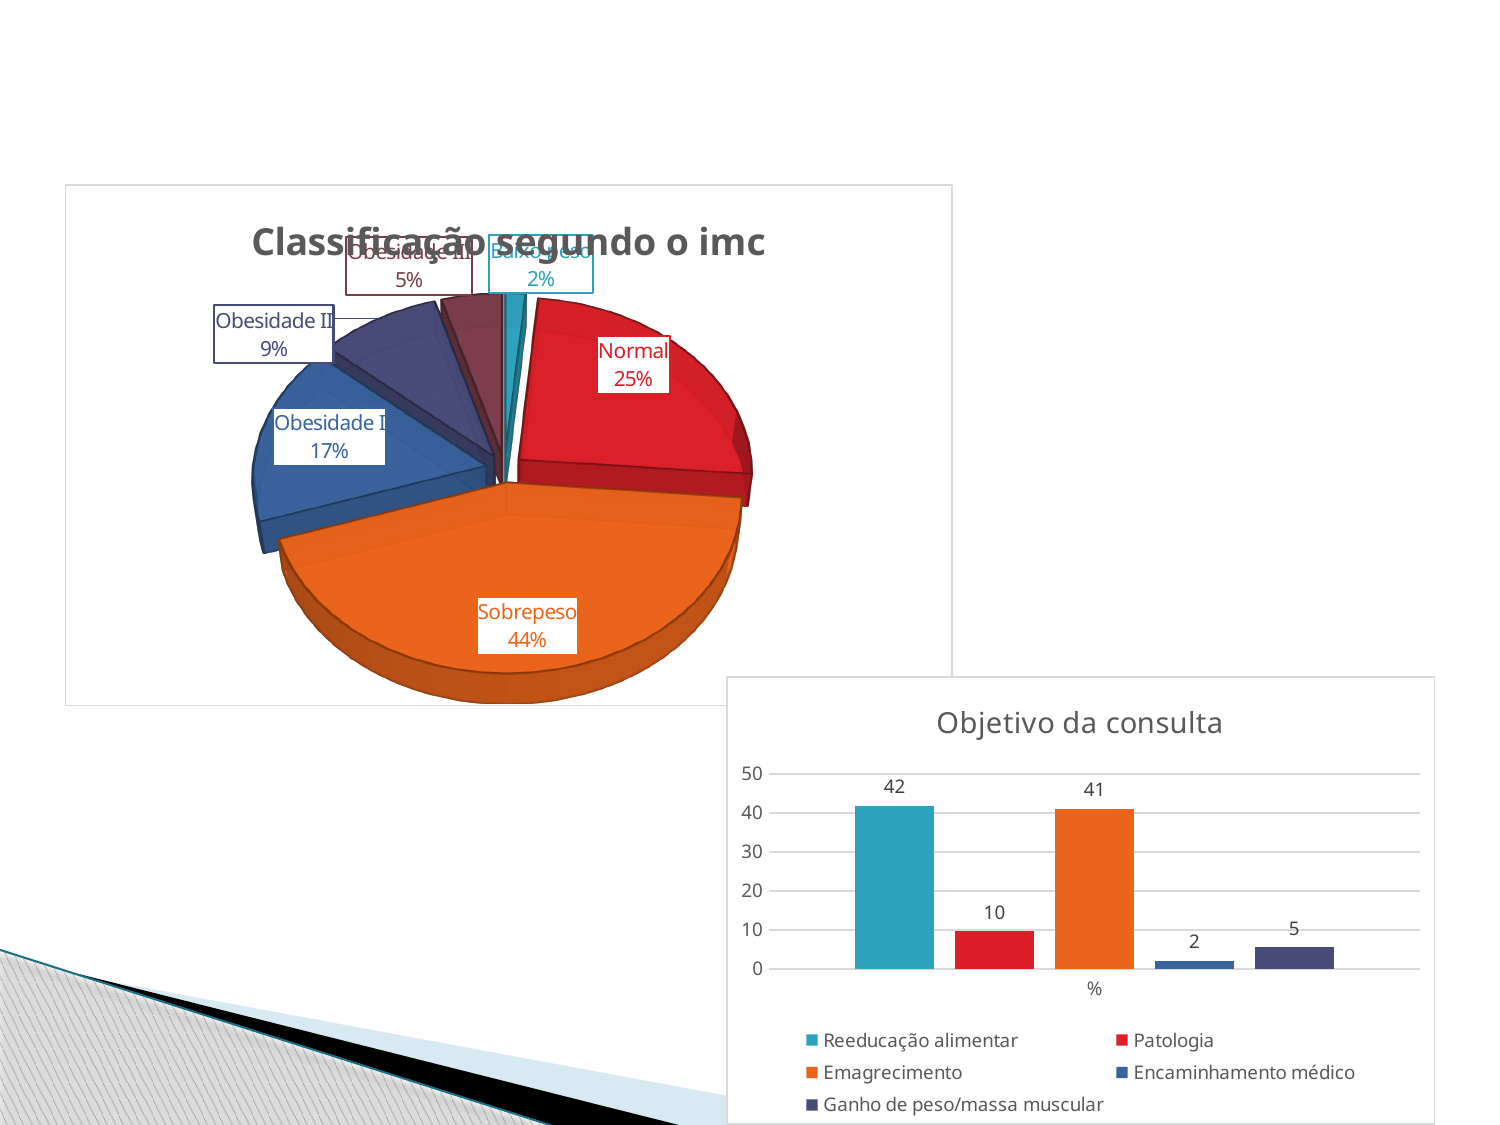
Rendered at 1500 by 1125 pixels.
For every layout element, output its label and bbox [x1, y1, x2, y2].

chart [64, 184, 1436, 1125]
